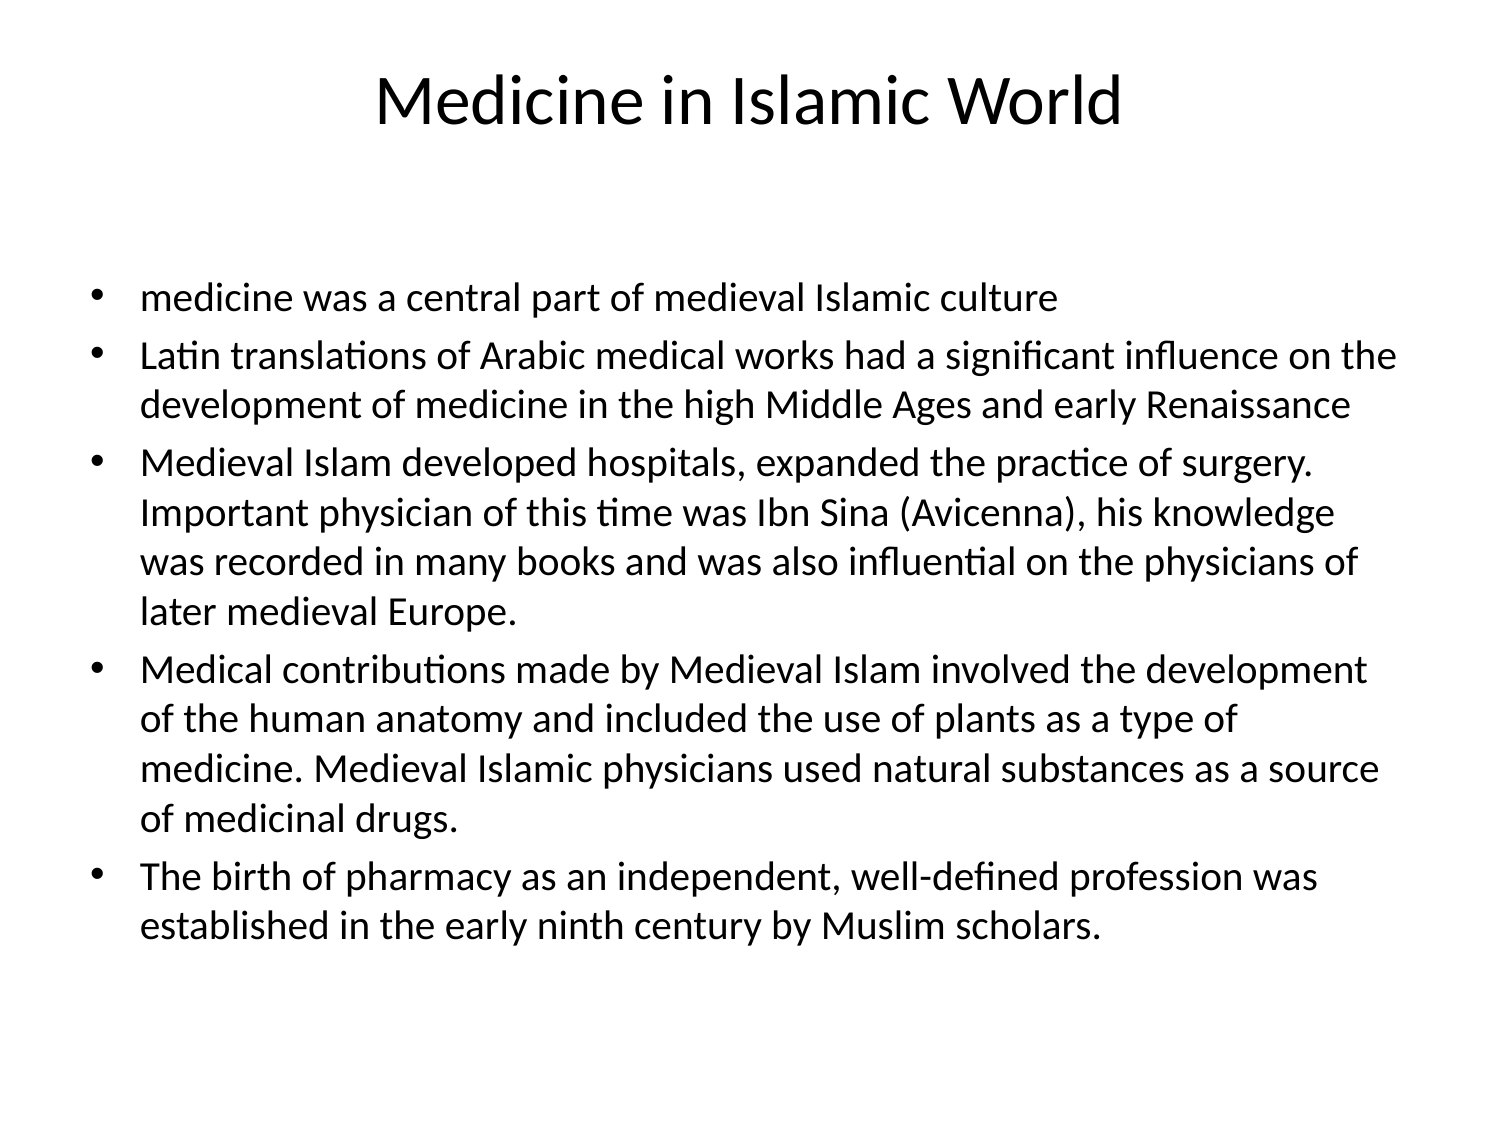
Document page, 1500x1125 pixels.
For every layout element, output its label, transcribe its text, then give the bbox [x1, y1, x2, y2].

list medicine was a central part of medieval Islamic culture Latin translations of Arabic medical works had a significant influence on the development of medicine in the high Middle Ages and early Renaissance Medieval Islam developed hospitals, expanded the practice of surgery. Important physician of this time was Ibn Sina (Avicenna), his knowledge was recorded in many books and was also influential on the physicians of later medieval Europe. Medical contributions made by Medieval Islam involved the development of the human anatomy and included the use of plants as a type of medicine. Medieval Islamic physicians used natural substances as a source of medicinal drugs. The birth of pharmacy as an independent, well-defined profession was established in the early ninth century by Muslim scholars. [75, 262, 1425, 1005]
title Medicine in Islamic World [75, 45, 1425, 233]
